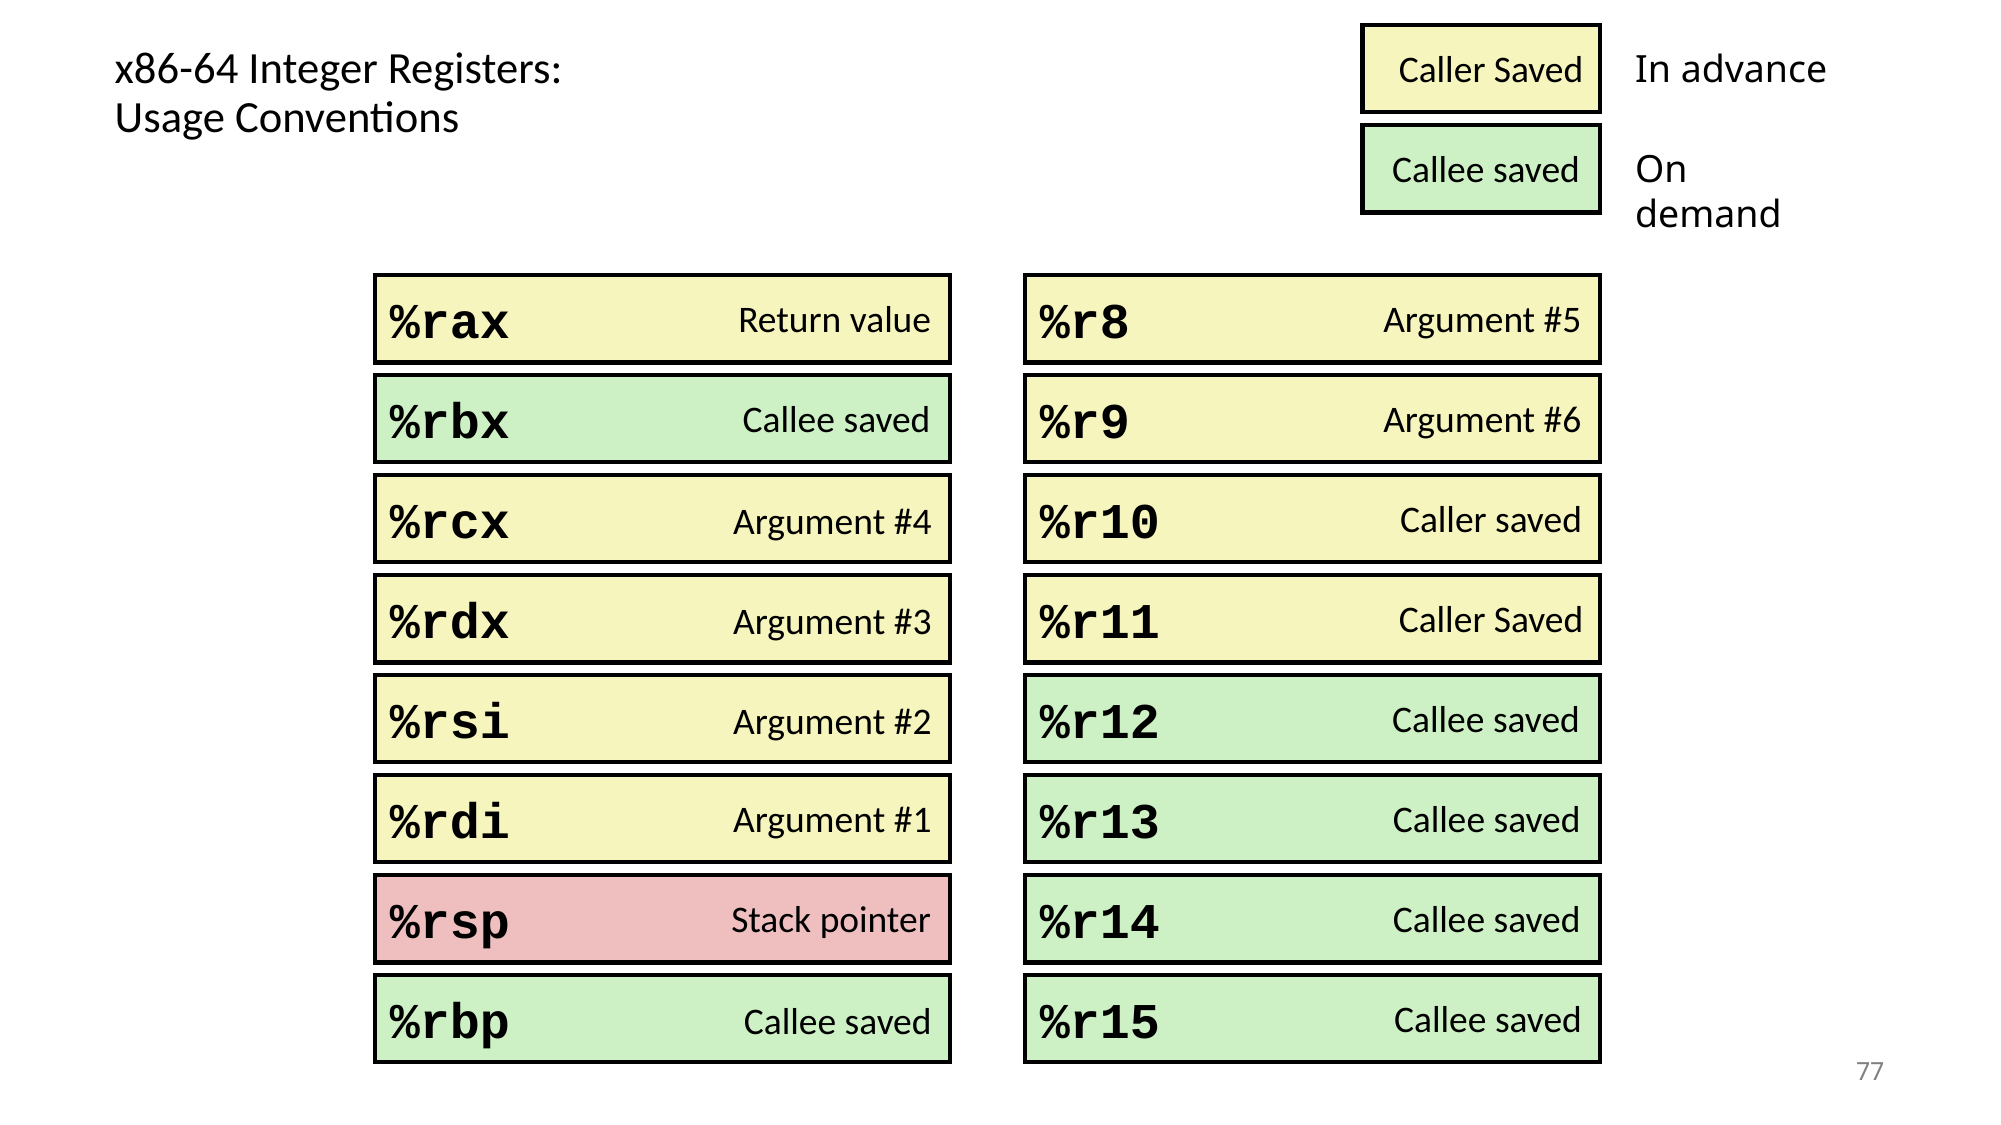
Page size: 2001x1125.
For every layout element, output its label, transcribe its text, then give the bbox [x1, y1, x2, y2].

text_box In advance [1620, 37, 1858, 98]
text_box Argument #6 [1368, 387, 1597, 448]
text_box On demand [1620, 137, 1858, 243]
text_box Argument #3 [718, 589, 947, 649]
text_box %r8 [1025, 274, 1600, 363]
text_box Argument #4 [718, 489, 947, 549]
text_box Argument #1 [718, 787, 947, 848]
text_box %r15 [1025, 974, 1600, 1063]
text_box %r13 [1025, 774, 1600, 863]
text_box %rax [375, 274, 950, 363]
text_box Stack pointer [716, 887, 946, 948]
text_box [1362, 124, 1600, 213]
slide_number 77 [1749, 1042, 1900, 1103]
text_box Caller saved [1385, 487, 1597, 548]
text_box %rsi [375, 674, 950, 763]
text_box %rbp [375, 974, 950, 1063]
text_box %rdi [375, 774, 950, 863]
text_box Callee saved [727, 387, 946, 448]
text_box Caller Saved [1383, 587, 1599, 648]
text_box Callee saved [1376, 687, 1595, 748]
text_box %rbx [375, 374, 950, 463]
text_box [1362, 24, 1600, 113]
text_box Callee saved [729, 989, 947, 1049]
text_box %rsp [375, 874, 950, 963]
text_box %r9 [1025, 374, 1600, 463]
text_box Callee saved [1377, 887, 1596, 948]
text_box Caller Saved [1383, 37, 1599, 98]
title x86-64 Integer Registers: Usage Conventions [99, 37, 1900, 150]
text_box Argument #2 [718, 689, 947, 749]
text_box Callee saved [1377, 787, 1596, 848]
text_box Argument #5 [1368, 287, 1597, 348]
text_box Return value [723, 287, 947, 348]
text_box Callee saved [1376, 137, 1595, 198]
text_box Callee saved [1379, 987, 1597, 1048]
text_box %r11 [1025, 574, 1600, 663]
text_box %rdx [375, 574, 950, 663]
text_box %r10 [1025, 474, 1600, 563]
text_box %r12 [1025, 674, 1600, 763]
text_box %r14 [1025, 874, 1600, 963]
text_box %rcx [375, 474, 950, 563]
